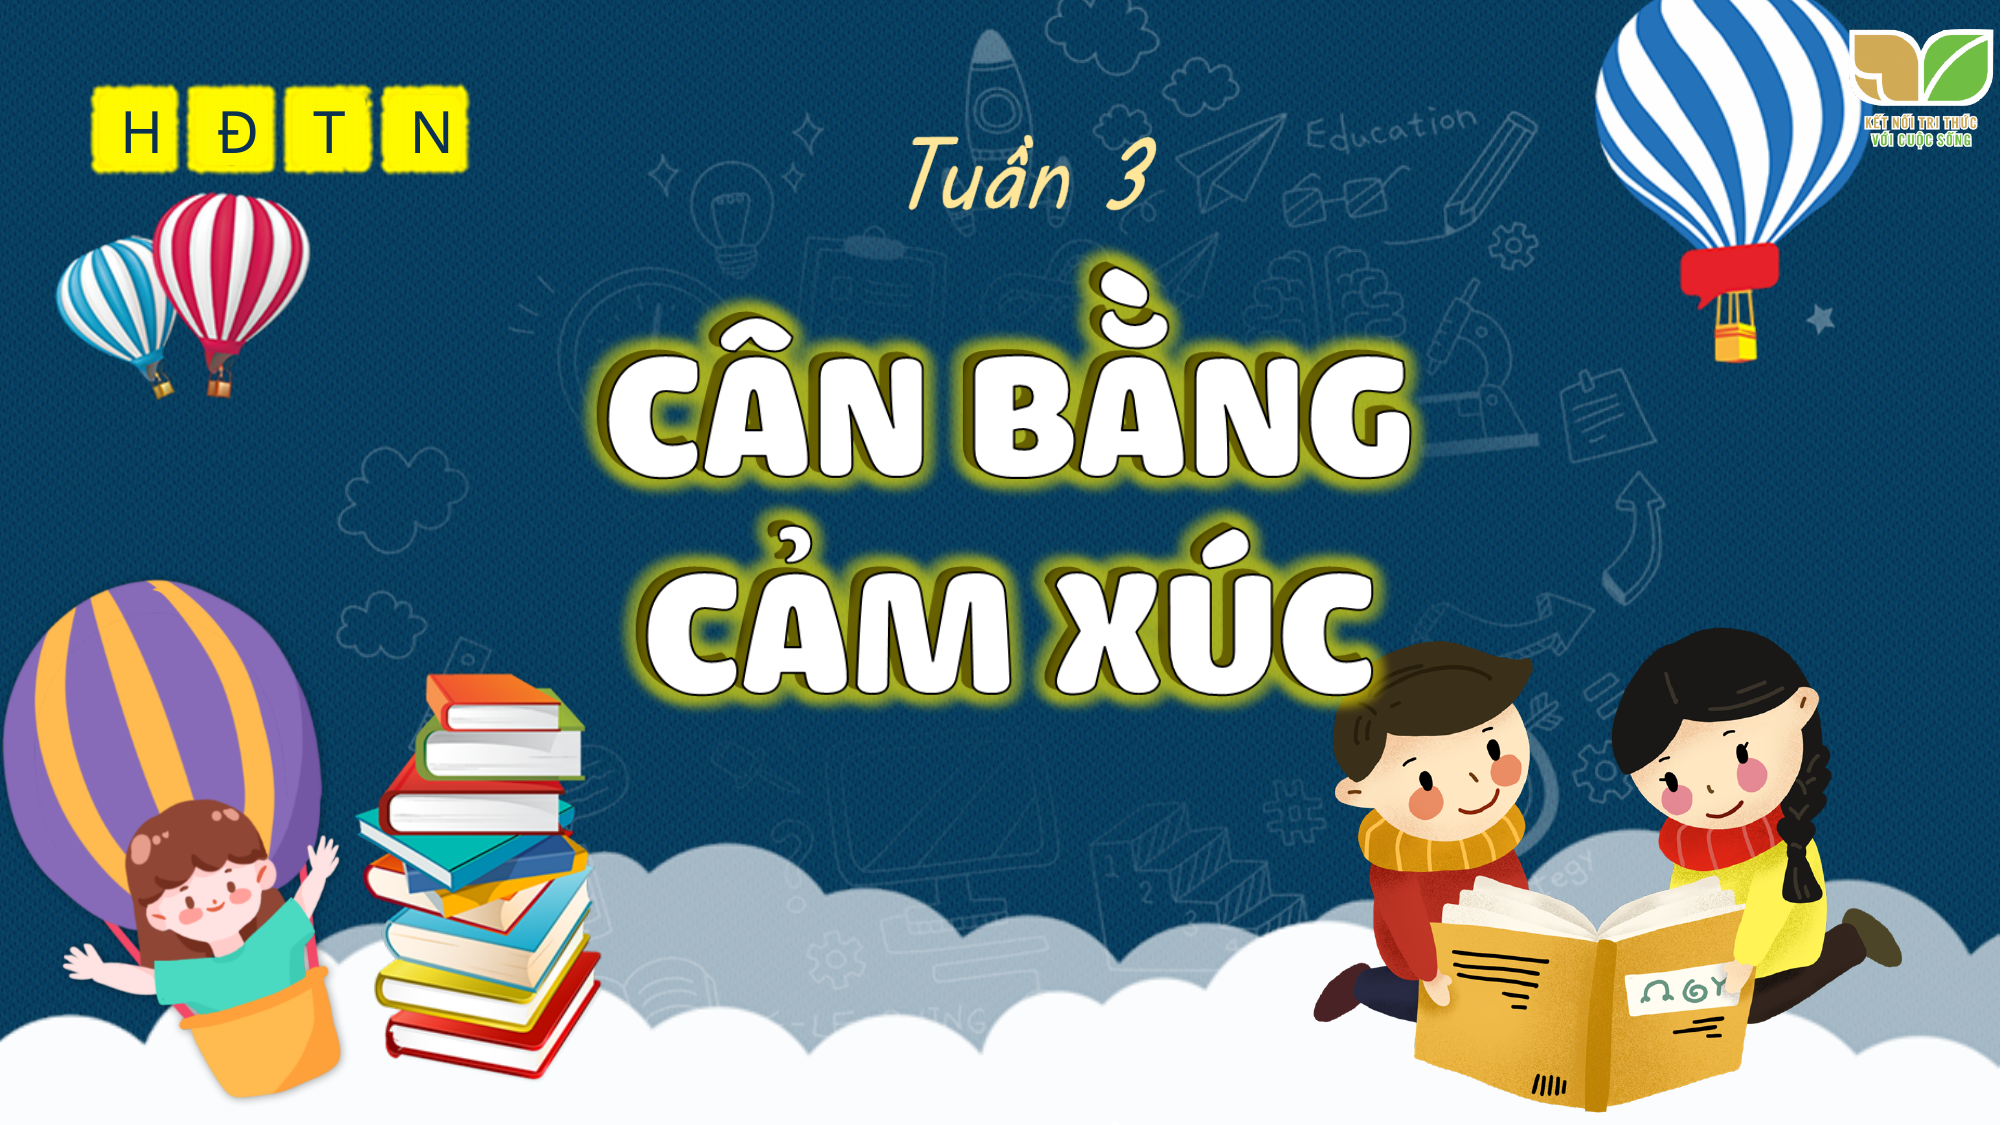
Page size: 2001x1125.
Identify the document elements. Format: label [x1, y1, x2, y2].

text_box [84, 77, 479, 181]
picture [0, 0, 2000, 1125]
